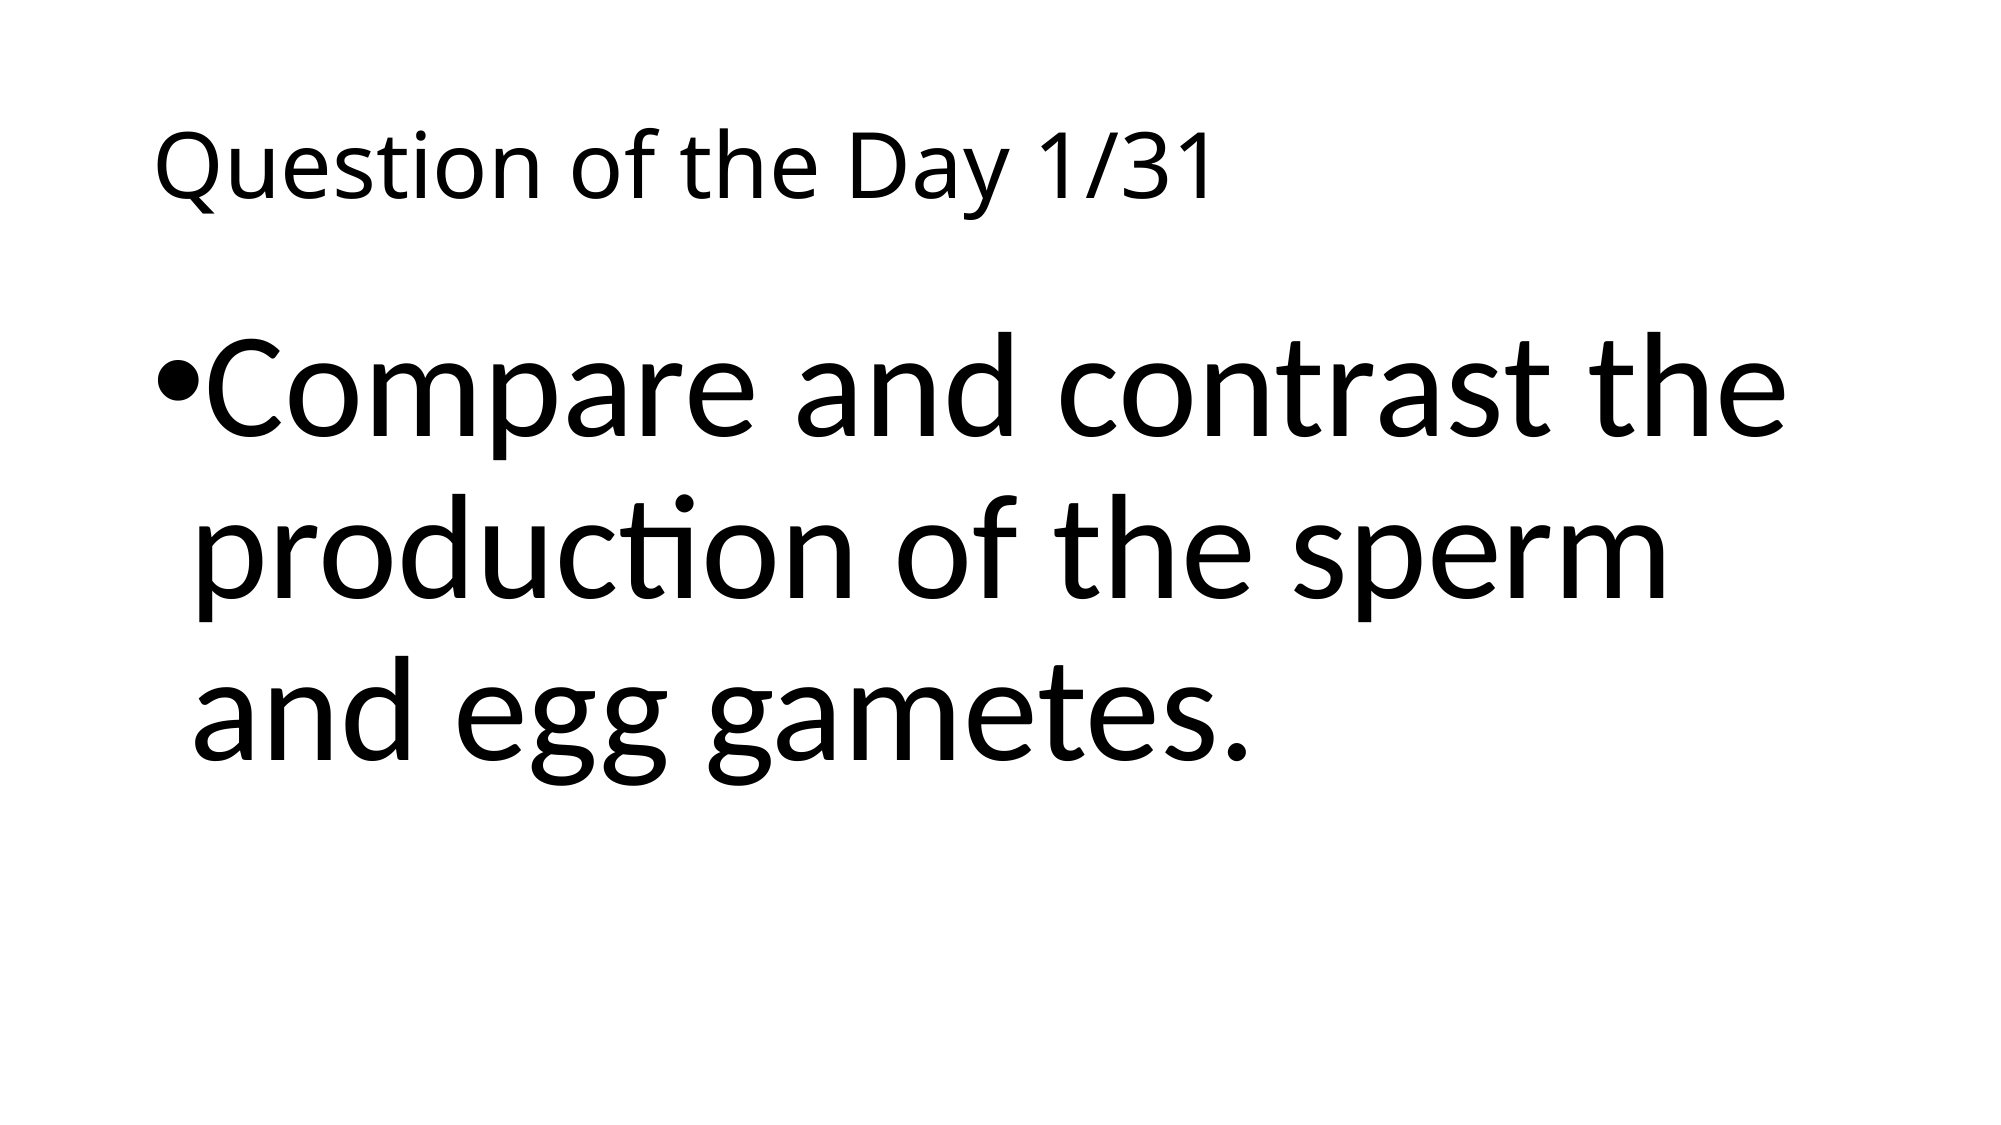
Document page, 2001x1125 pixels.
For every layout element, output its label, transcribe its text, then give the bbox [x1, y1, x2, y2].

title Question of the Day 1/31 [137, 59, 1863, 278]
list Compare and contrast the production of the sperm and egg gametes. [137, 299, 1863, 1014]
